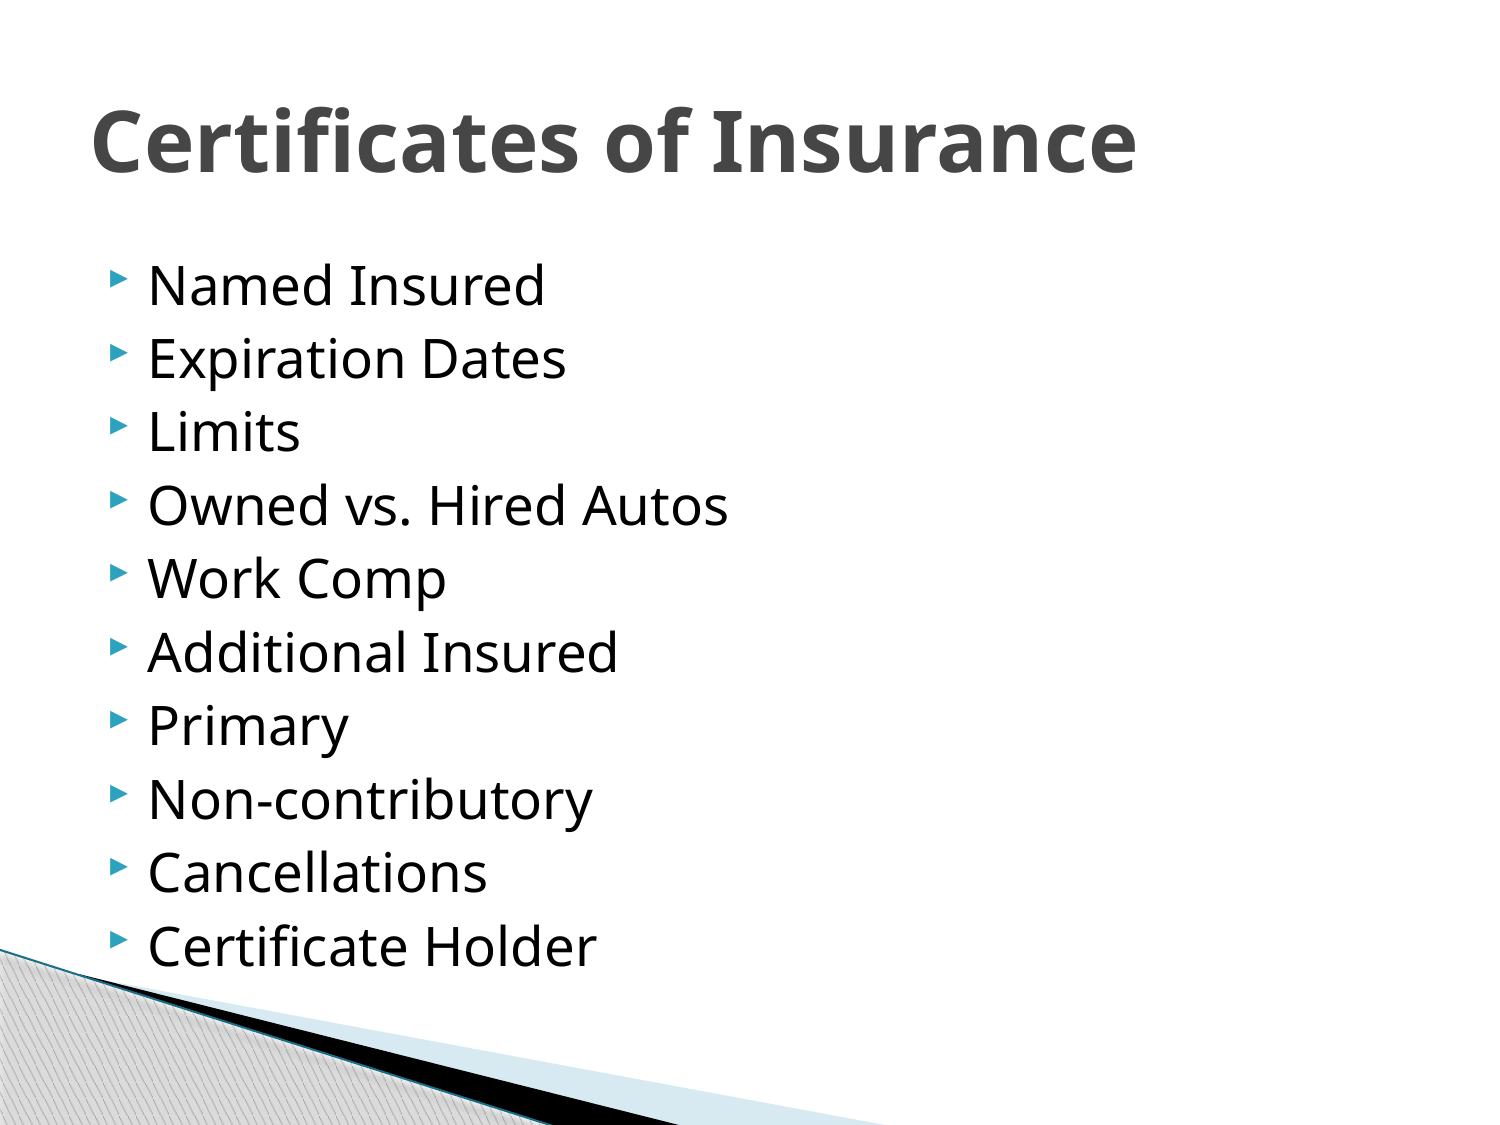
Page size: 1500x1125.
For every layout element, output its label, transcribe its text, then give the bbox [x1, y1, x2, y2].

list Named Insured Expiration Dates Limits Owned vs. Hired Autos Work Comp Additional Insured Primary Non-contributory Cancellations Certificate Holder [75, 243, 1425, 986]
title Certificates of Insurance [75, 45, 1425, 233]
